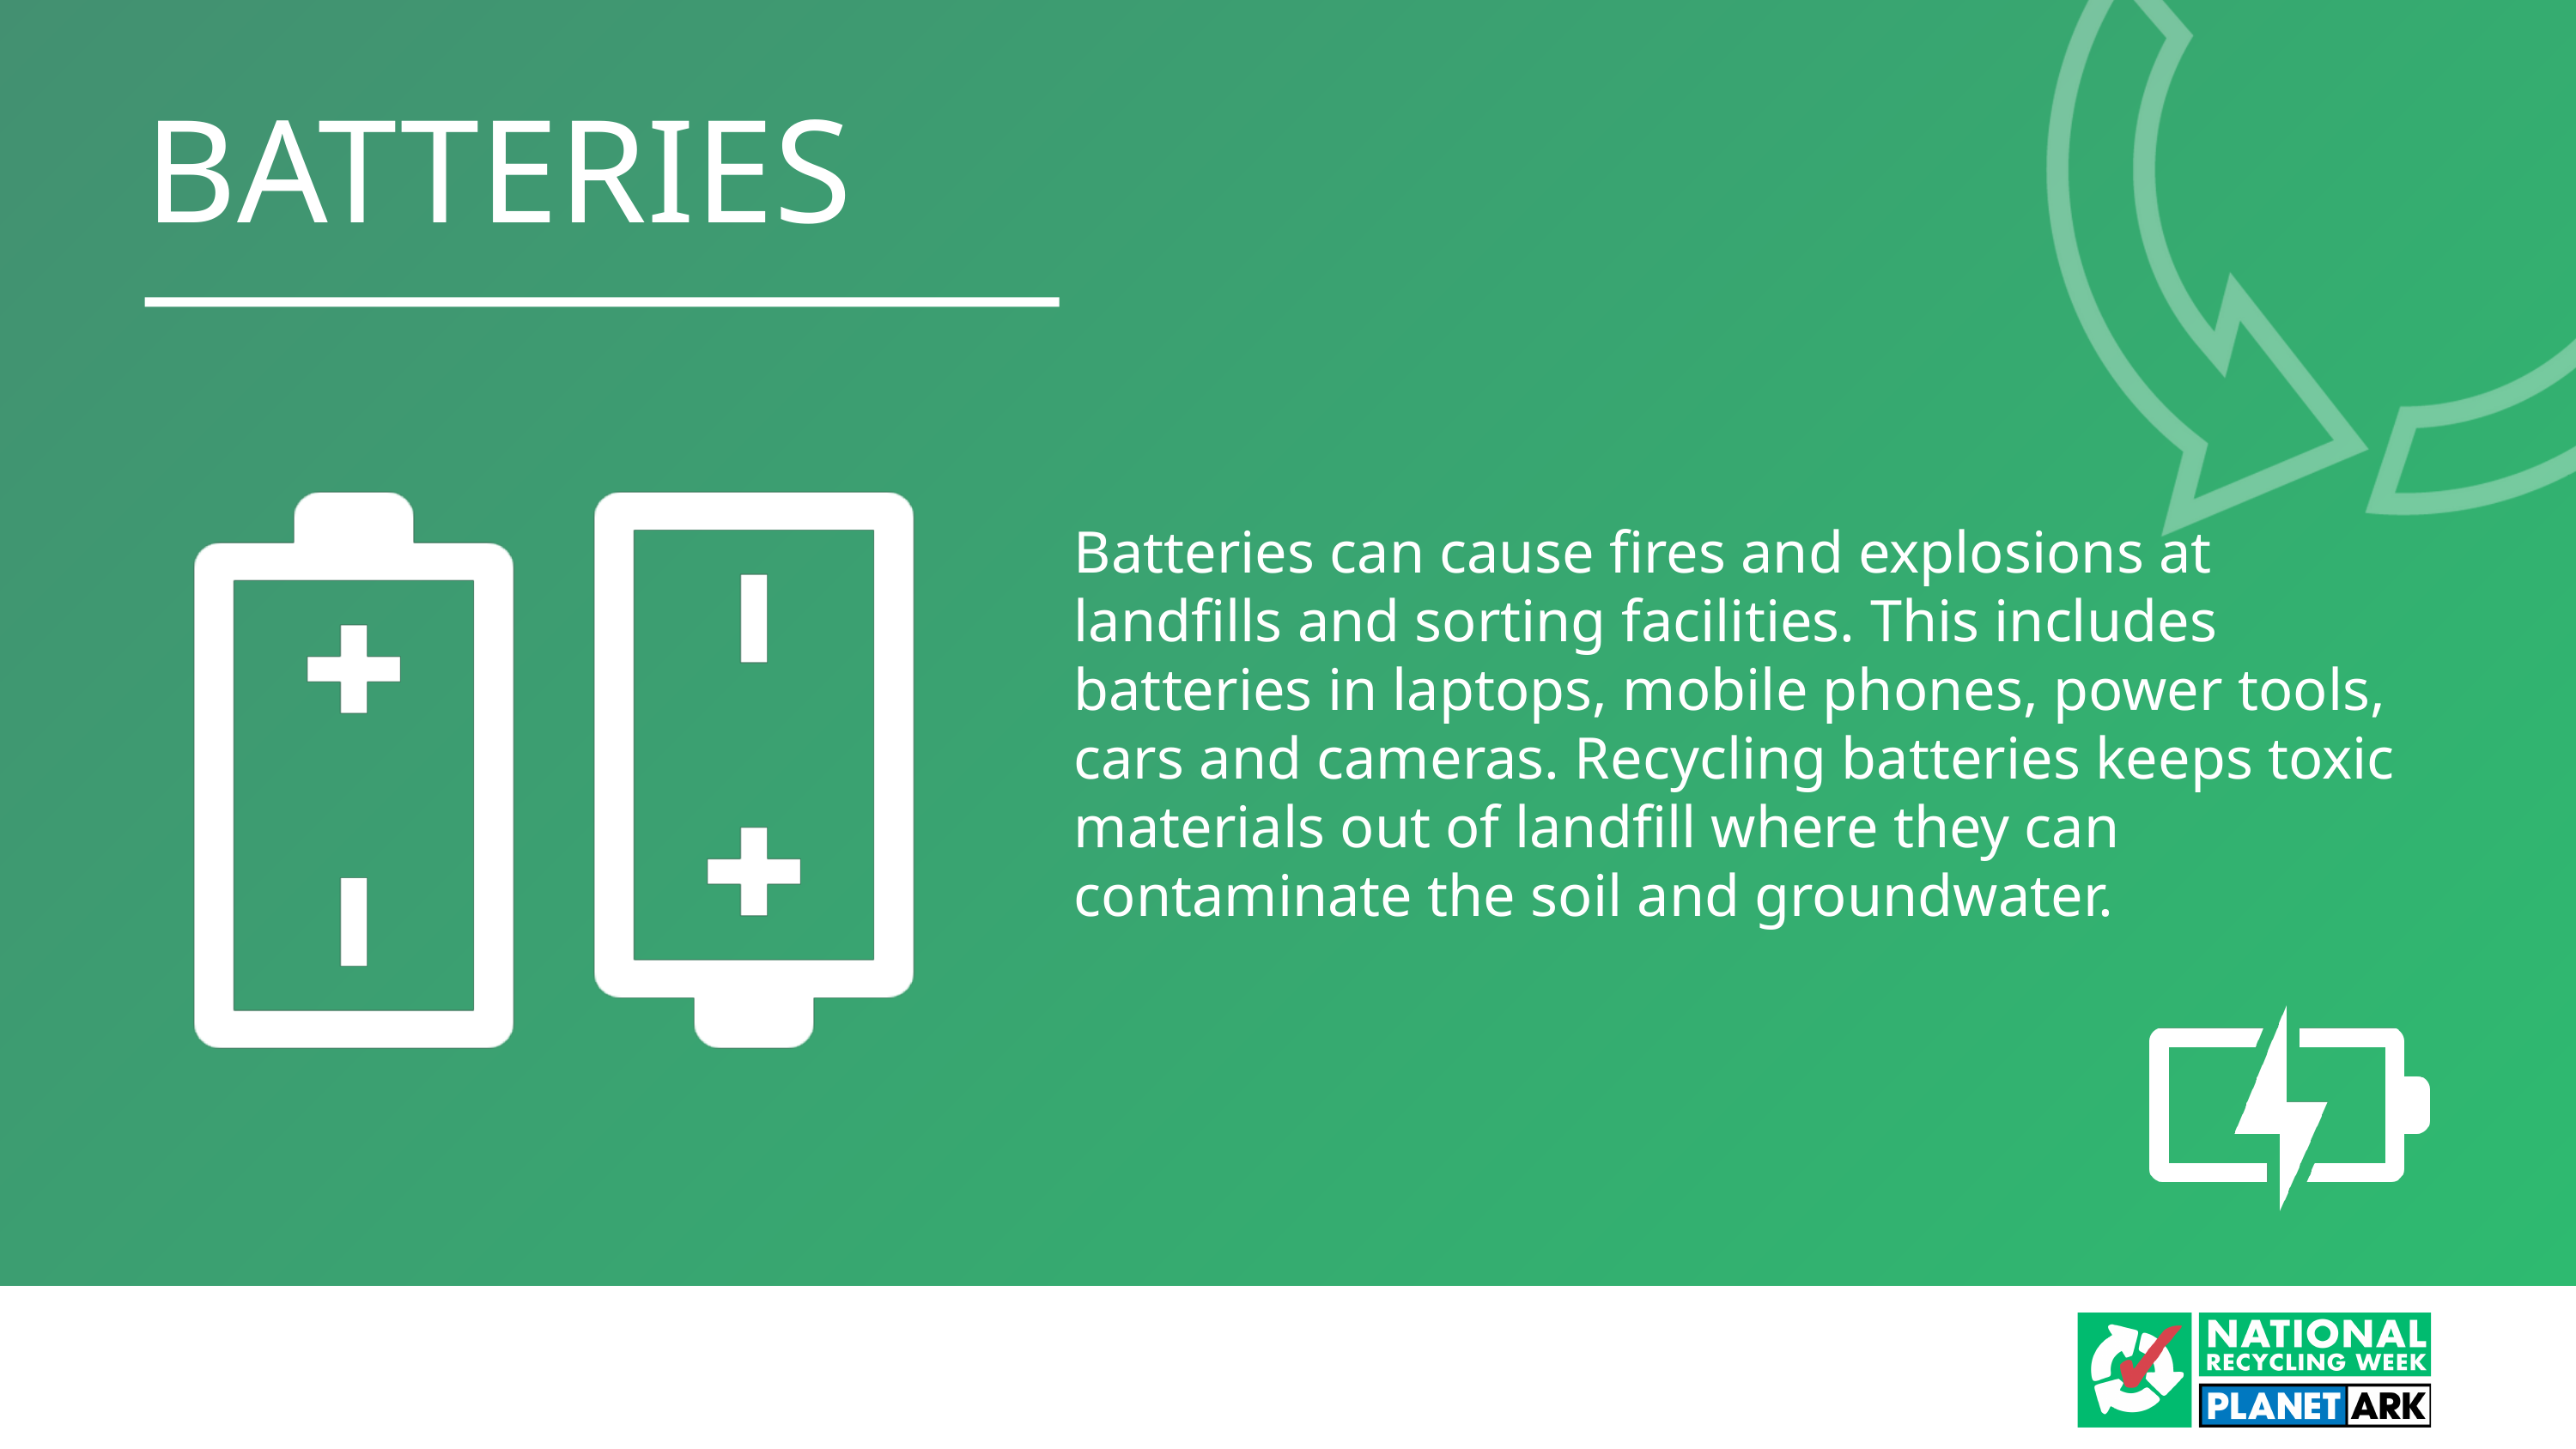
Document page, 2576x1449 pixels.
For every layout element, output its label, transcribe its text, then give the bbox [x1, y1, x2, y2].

text_box [1905, 0, 2576, 691]
text_box Batteries can cause fires and explosions at landfills and sorting facilities. This includes batteries in laptops, mobile phones, power tools, cars and cameras. Recycling batteries keeps toxic materials out of landfill where they can contaminate the soil and groundwater. [1073, 509, 2446, 935]
picture [35, 449, 1072, 1090]
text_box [0, 1286, 2576, 1449]
picture [2136, 954, 2442, 1262]
text_box BATTERIES [144, 85, 1891, 252]
